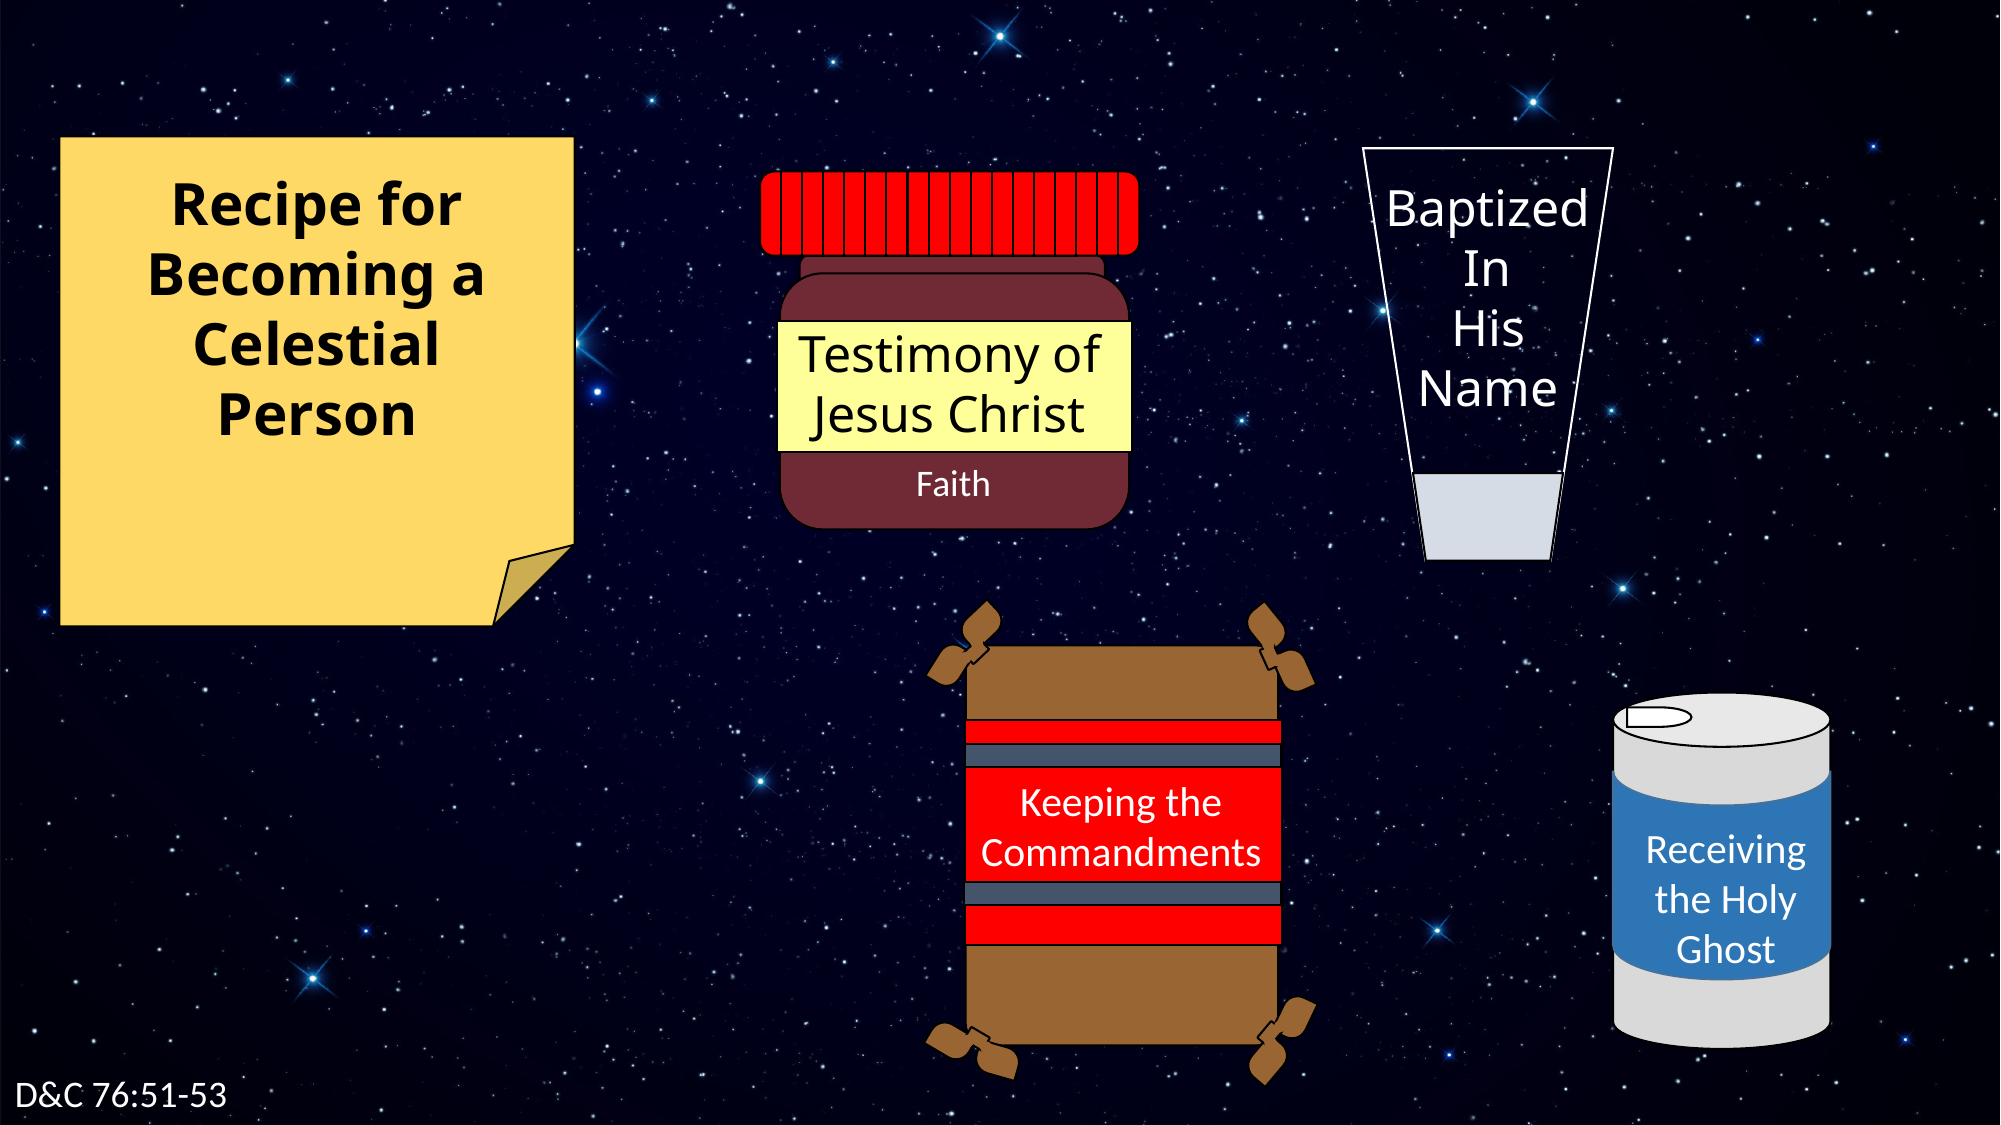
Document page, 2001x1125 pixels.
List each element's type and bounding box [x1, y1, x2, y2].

text_box [1306, 148, 1670, 561]
text_box [759, 171, 1140, 530]
text_box [918, 602, 1300, 1086]
picture [0, 0, 2000, 1125]
text_box [1612, 692, 1831, 1049]
text_box [59, 136, 575, 627]
